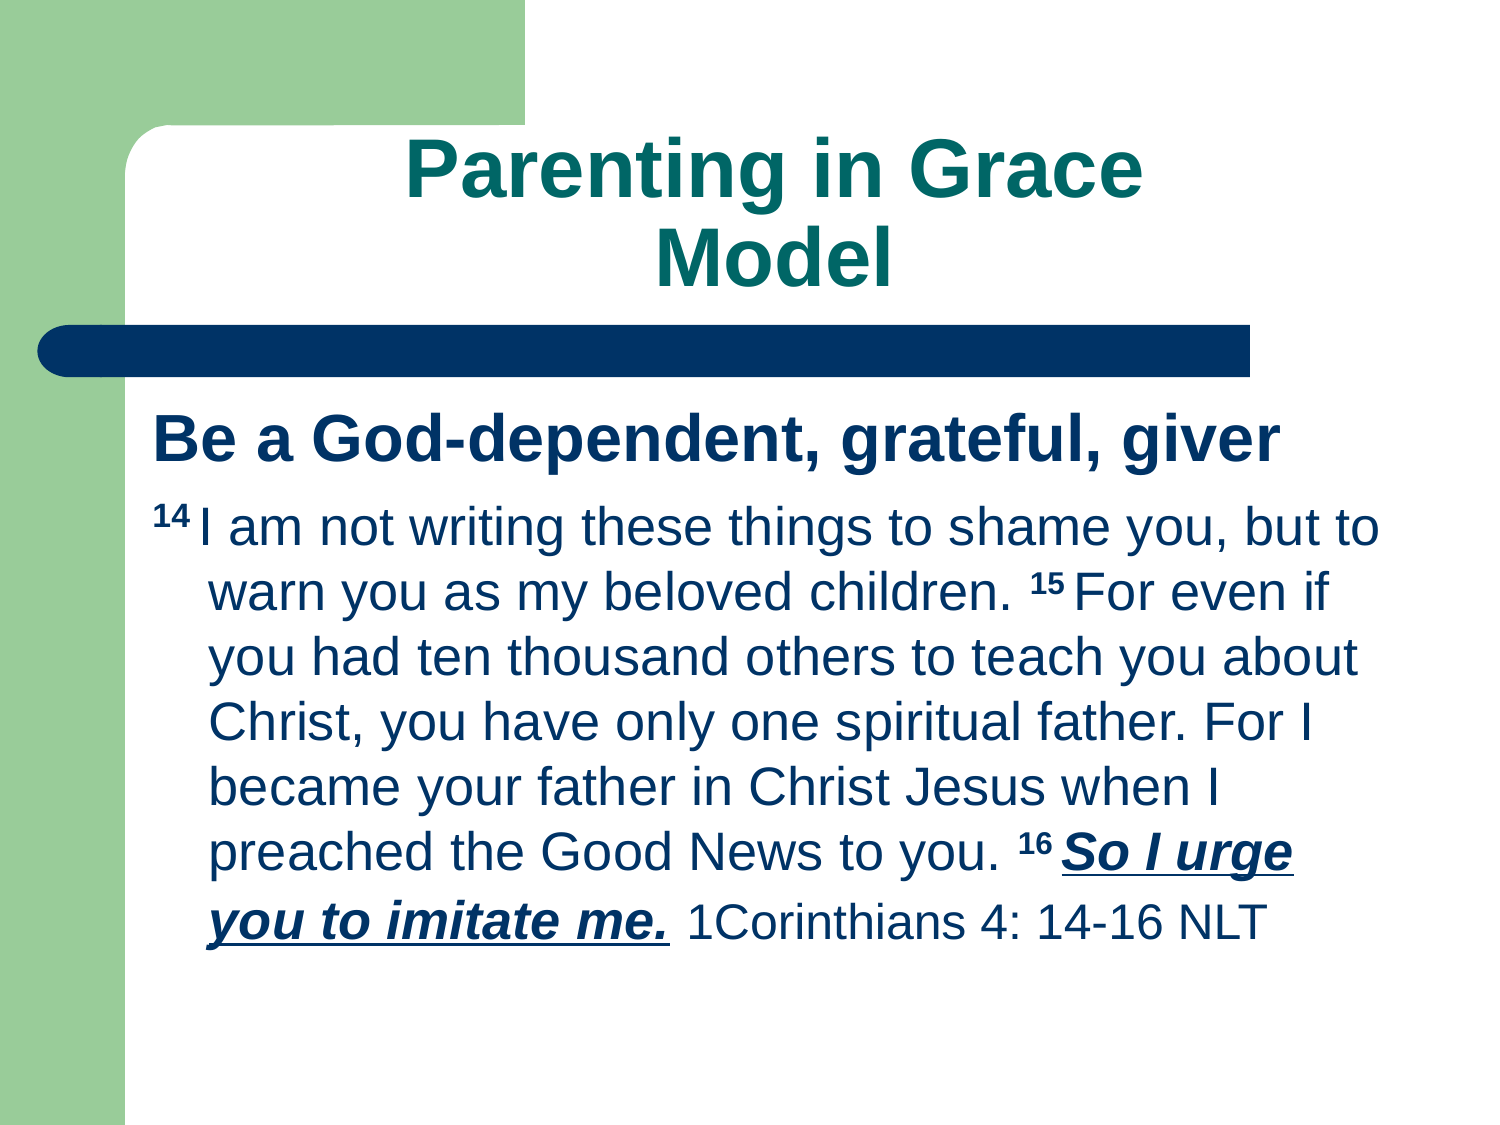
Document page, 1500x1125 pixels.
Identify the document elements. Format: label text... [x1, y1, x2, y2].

list Be a God-dependent, grateful, giver 14 I am not writing these things to shame you, but to warn you as my beloved children. 15 For even if you had ten thousand others to teach you about Christ, you have only one spiritual father. For I became your father in Christ Jesus when I preached the Good News to you. 16 So I urge you to imitate me. 1Corinthians 4: 14-16 NLT [137, 387, 1400, 999]
title Parenting in Grace Model [124, 124, 1426, 313]
